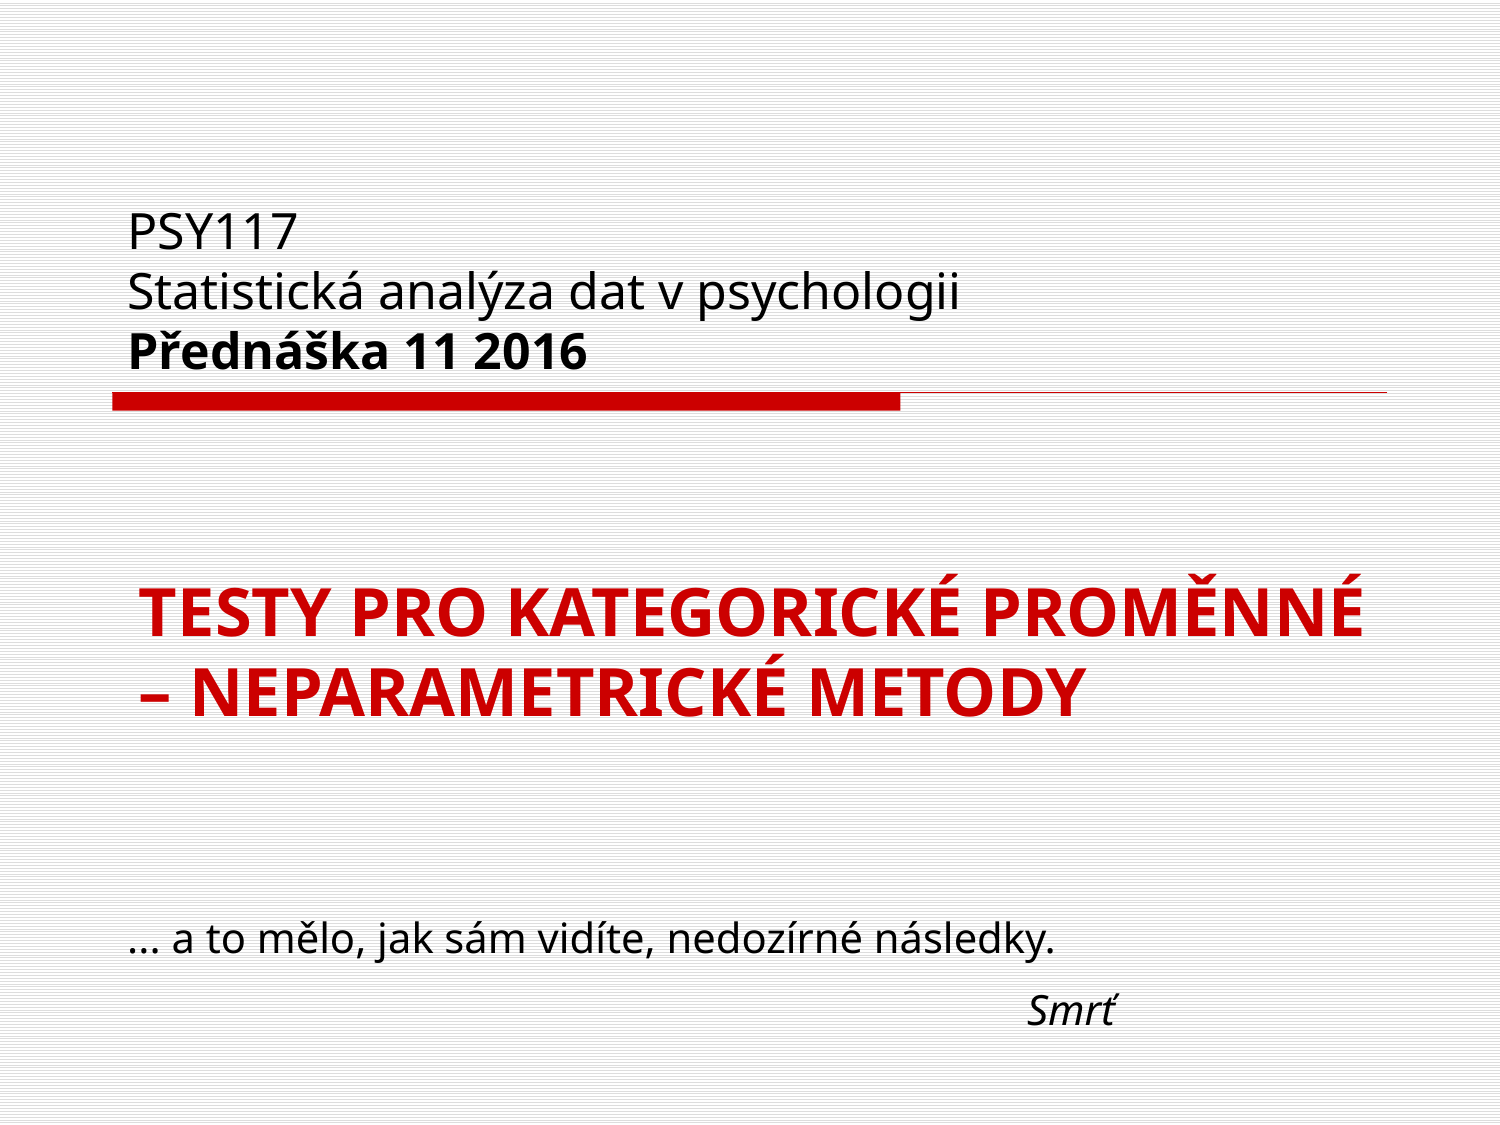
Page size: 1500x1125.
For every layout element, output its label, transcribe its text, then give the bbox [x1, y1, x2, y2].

text_box ... a to mělo, jak sám vidíte, nedozírné následky. Smrť [112, 904, 1223, 1041]
title PSY117 Statistická analýza dat v psychologii Přednáška 11 2016 [112, 162, 1388, 388]
subtitle TESTY PRO KATEGORICKÉ PROMĚNNÉ – NEPARAMETRICKÉ METODY [123, 562, 1424, 740]
